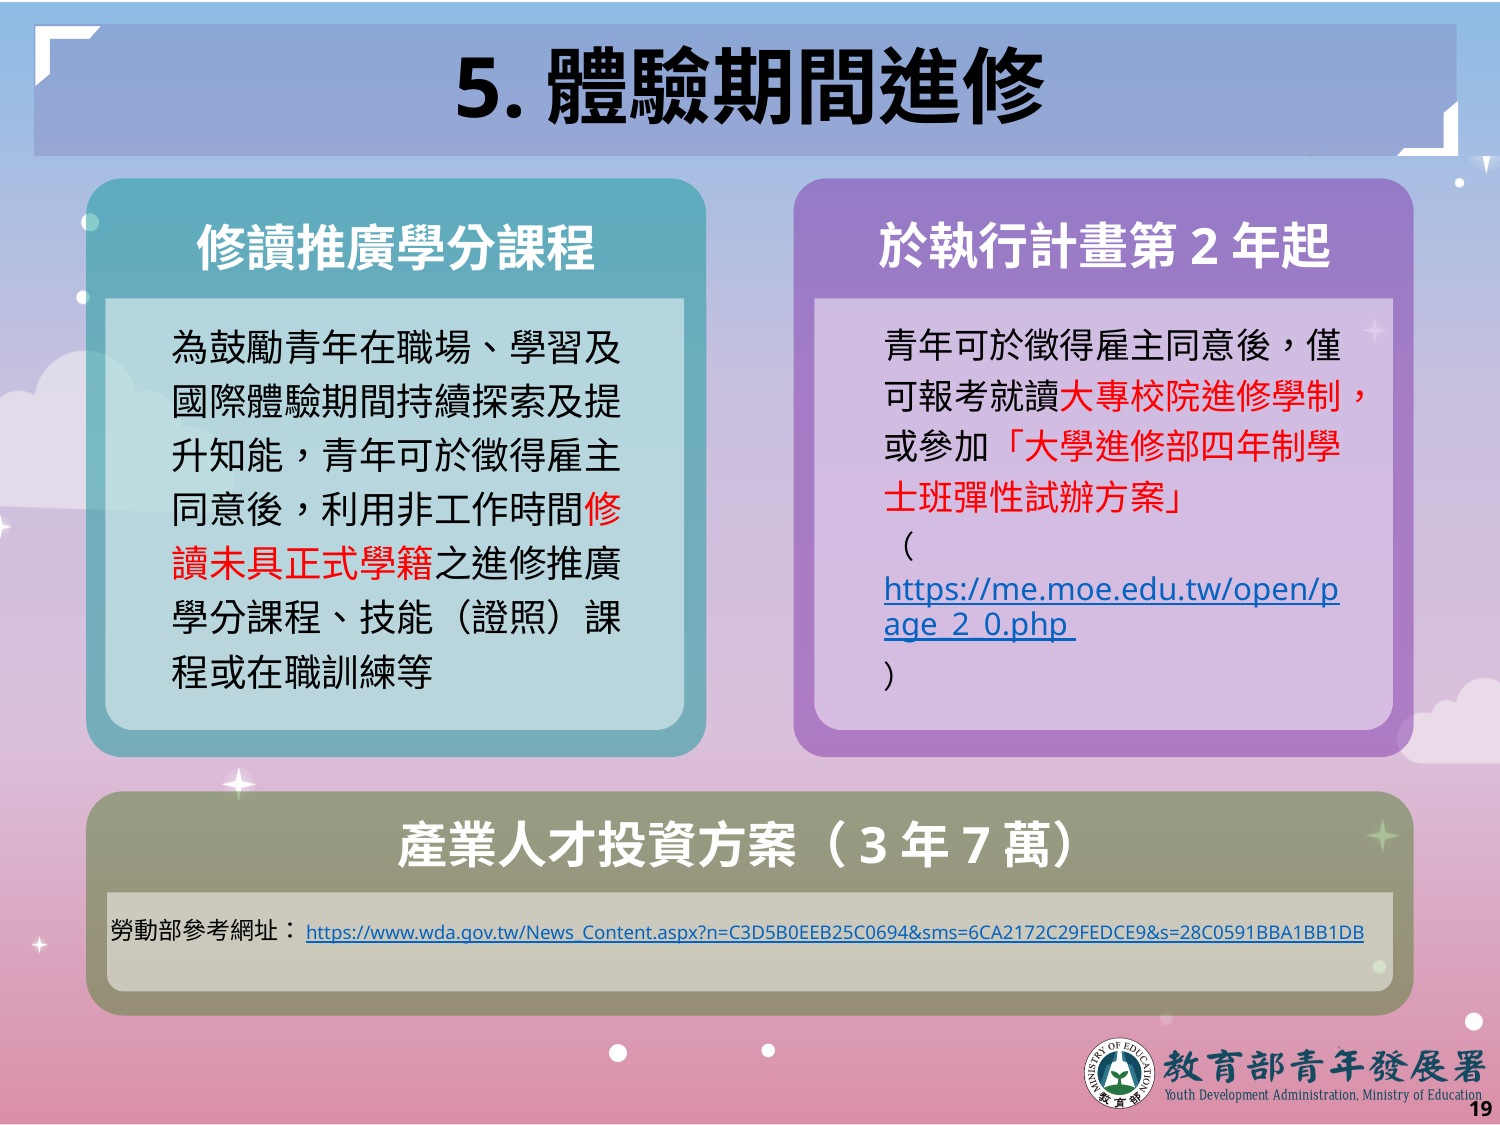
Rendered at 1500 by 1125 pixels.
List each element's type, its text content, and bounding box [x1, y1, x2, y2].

title 5.體驗期間進修 [103, 22, 1397, 159]
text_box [86, 178, 1414, 758]
picture [0, 0, 1500, 1125]
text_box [86, 791, 1414, 1016]
slide_number 18 [1170, 1080, 1500, 1125]
